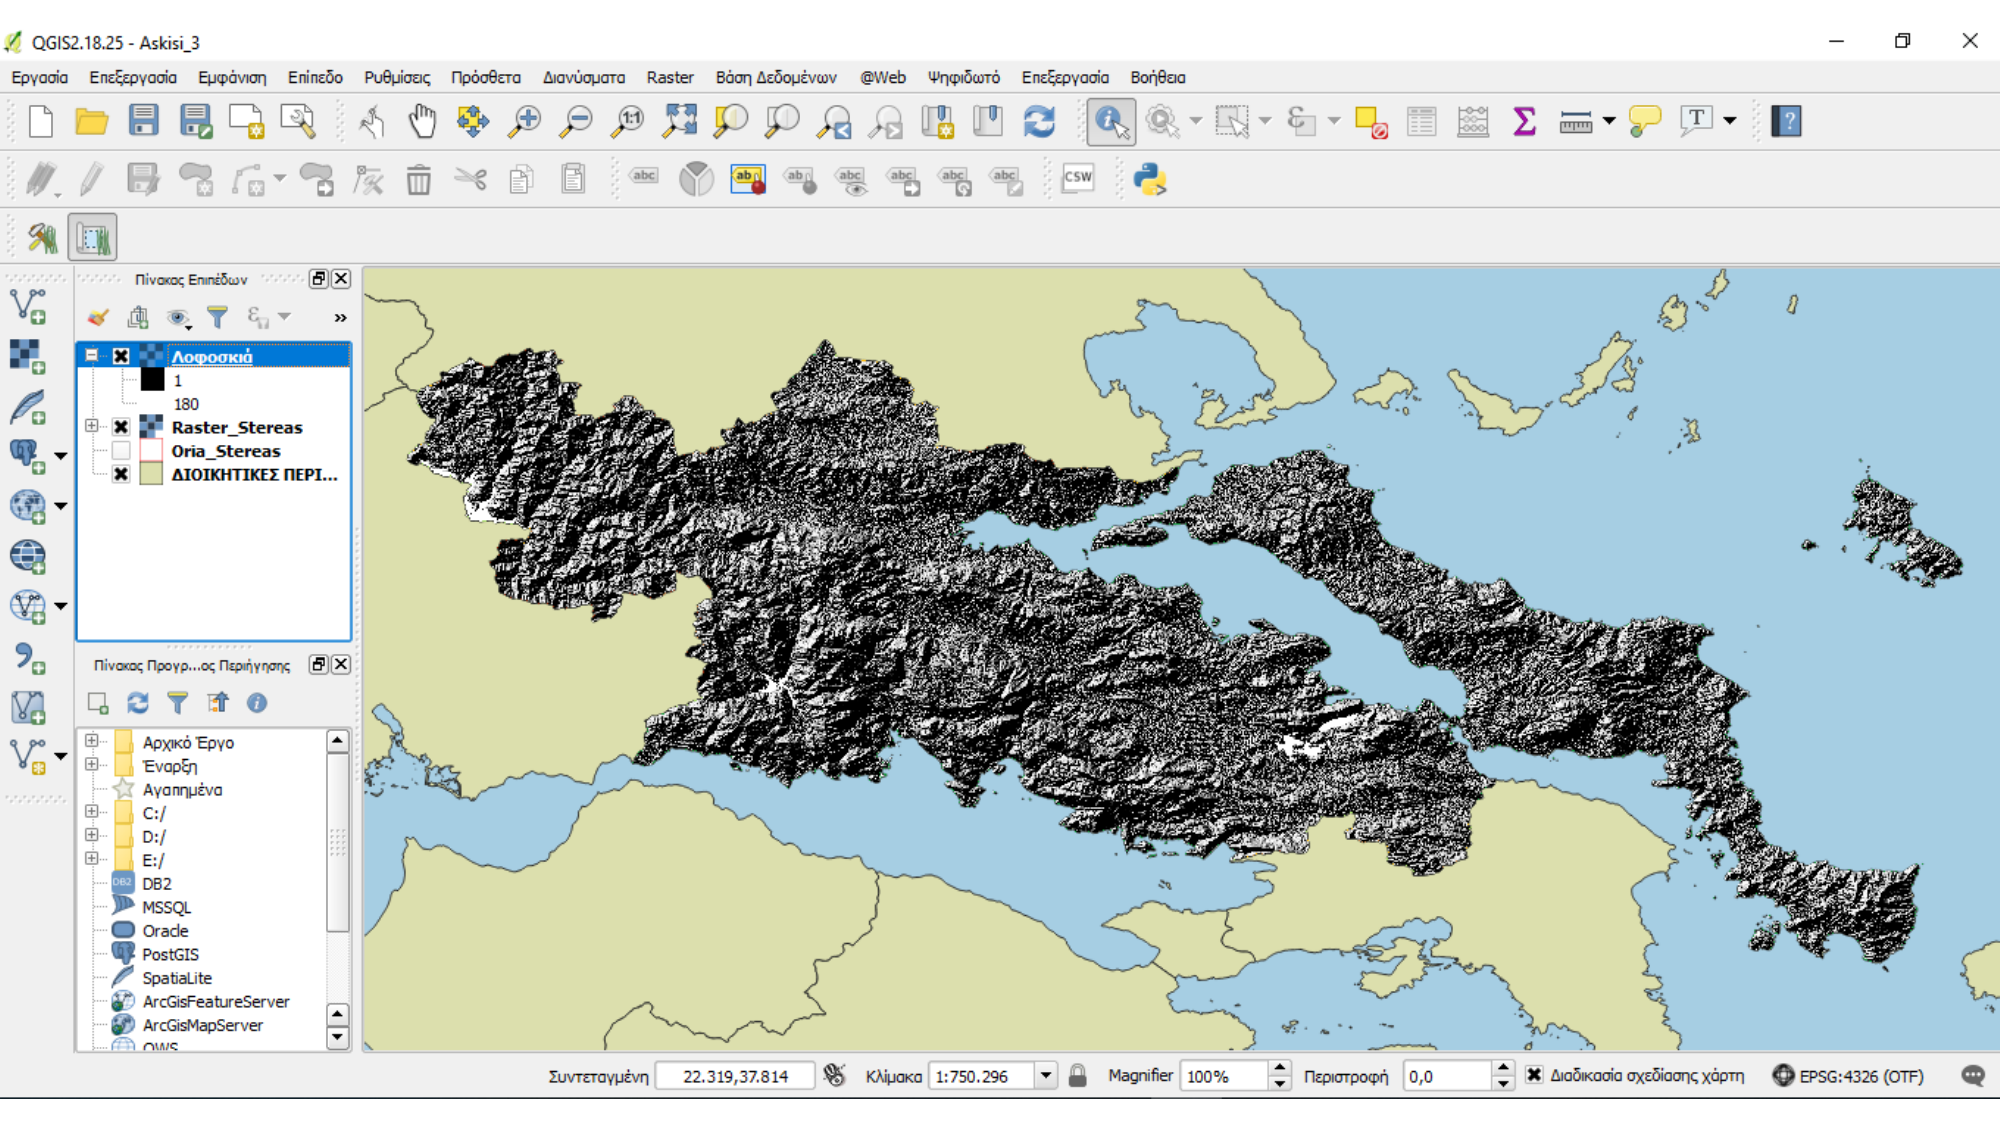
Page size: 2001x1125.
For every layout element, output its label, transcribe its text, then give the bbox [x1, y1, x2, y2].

slide_number 58 [1412, 1099, 1863, 1103]
picture [0, 26, 2000, 1099]
